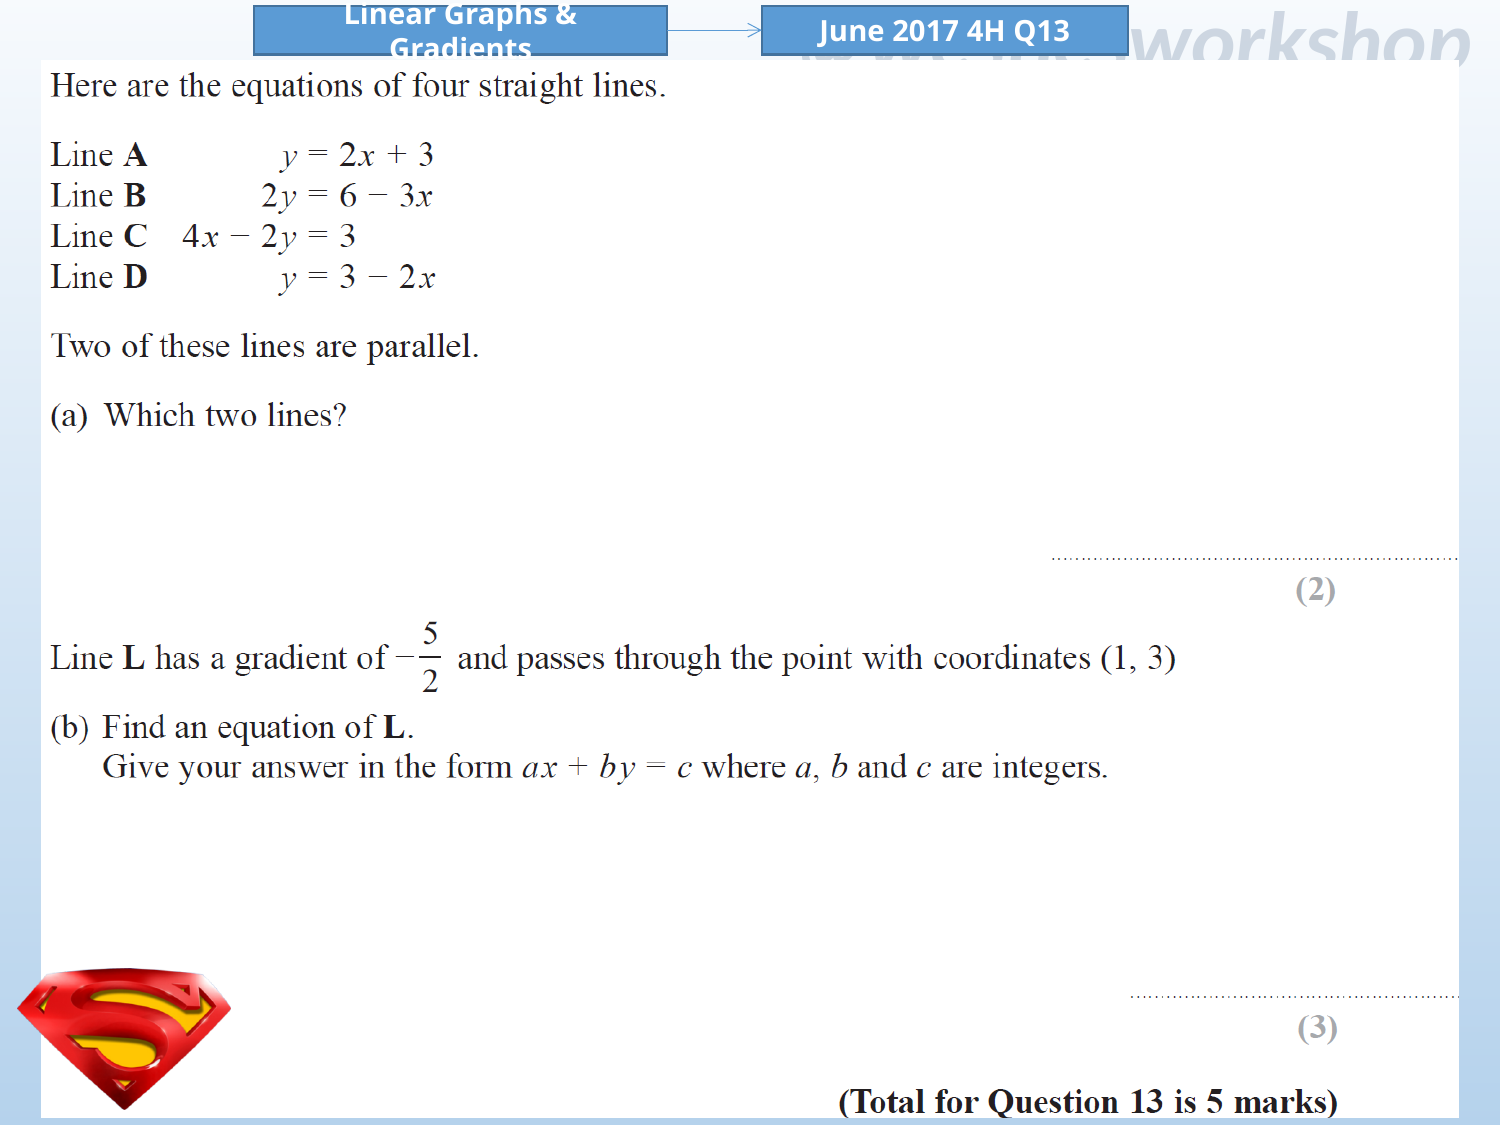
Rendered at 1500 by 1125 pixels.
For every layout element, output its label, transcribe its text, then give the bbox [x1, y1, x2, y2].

text_box June 2017 4H Q13 [761, 5, 1129, 56]
text_box Linear Graphs & Gradients [253, 5, 668, 56]
picture [17, 60, 1459, 1118]
